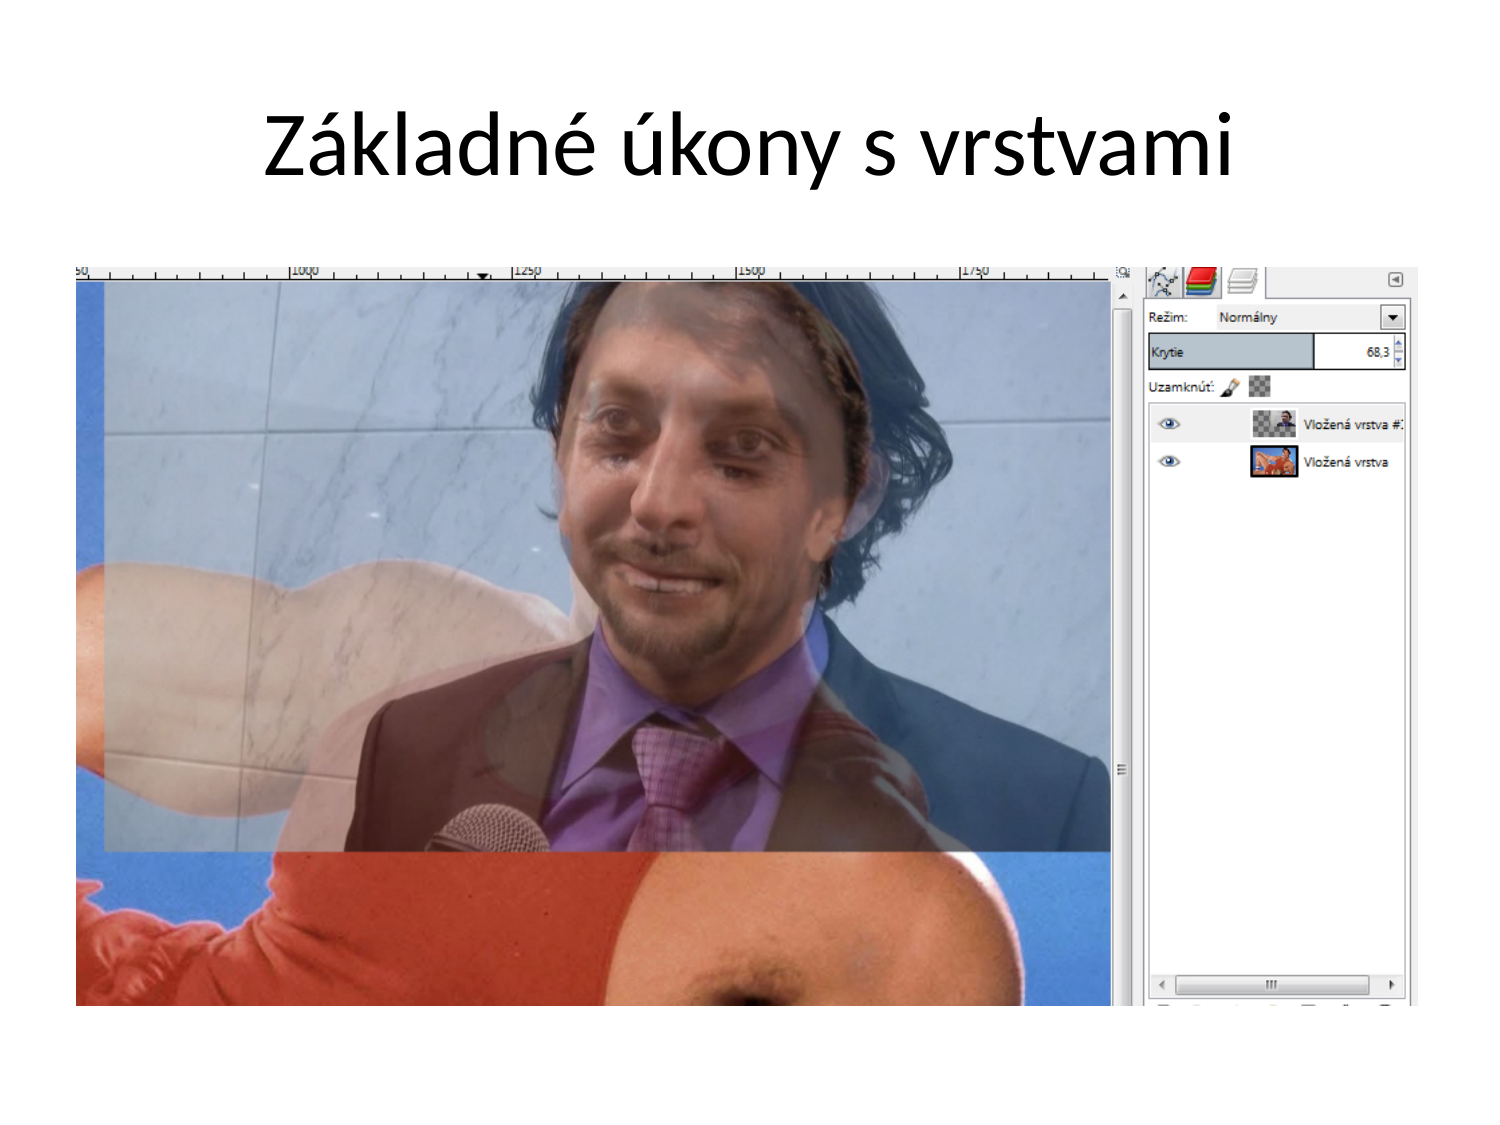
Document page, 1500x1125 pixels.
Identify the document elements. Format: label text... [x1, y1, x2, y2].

title Základné úkony s vrstvami [75, 45, 1425, 233]
picture [76, 266, 1418, 1006]
